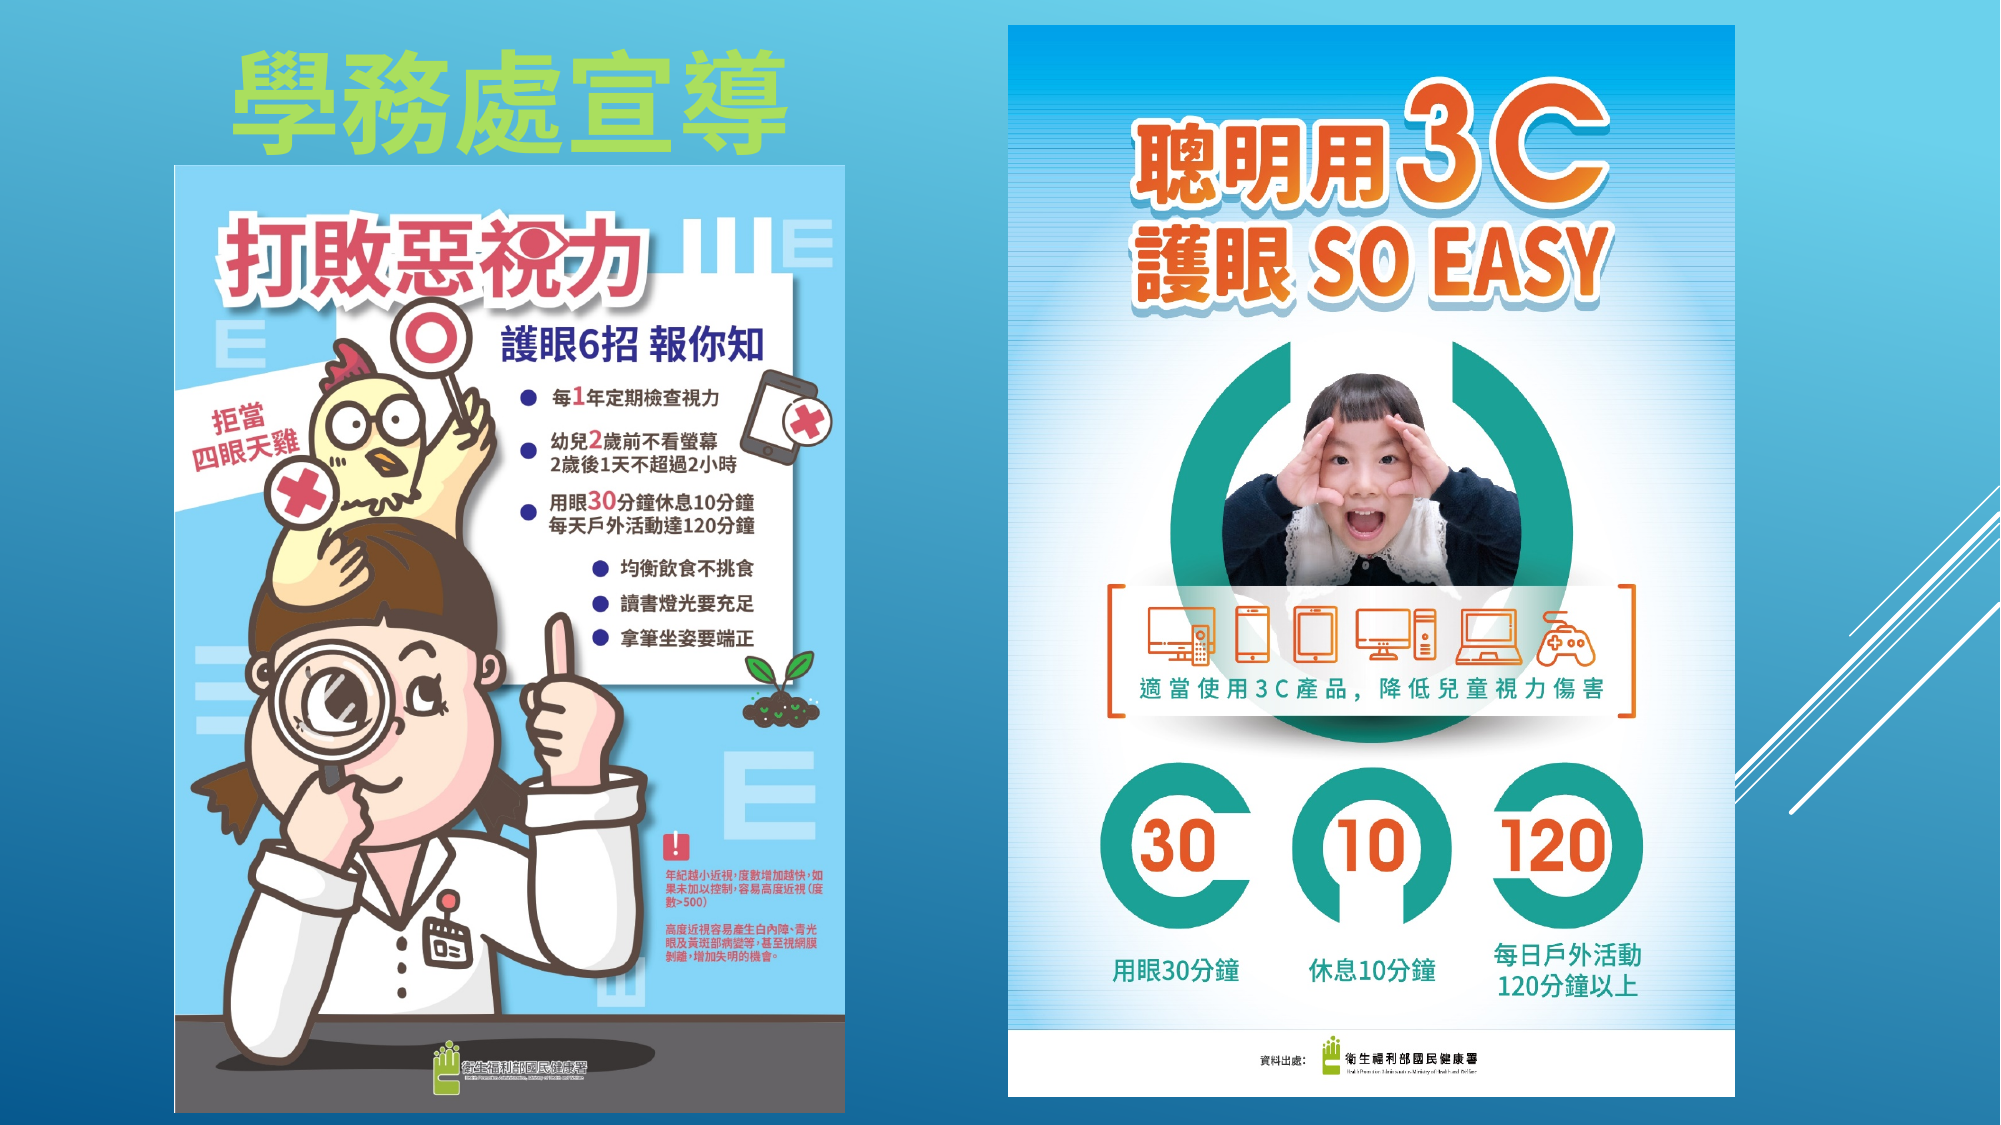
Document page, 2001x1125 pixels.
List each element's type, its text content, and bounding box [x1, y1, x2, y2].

text_box 學務處宣導 [53, 25, 966, 176]
picture [1008, 77, 1736, 1097]
picture [174, 164, 846, 1114]
